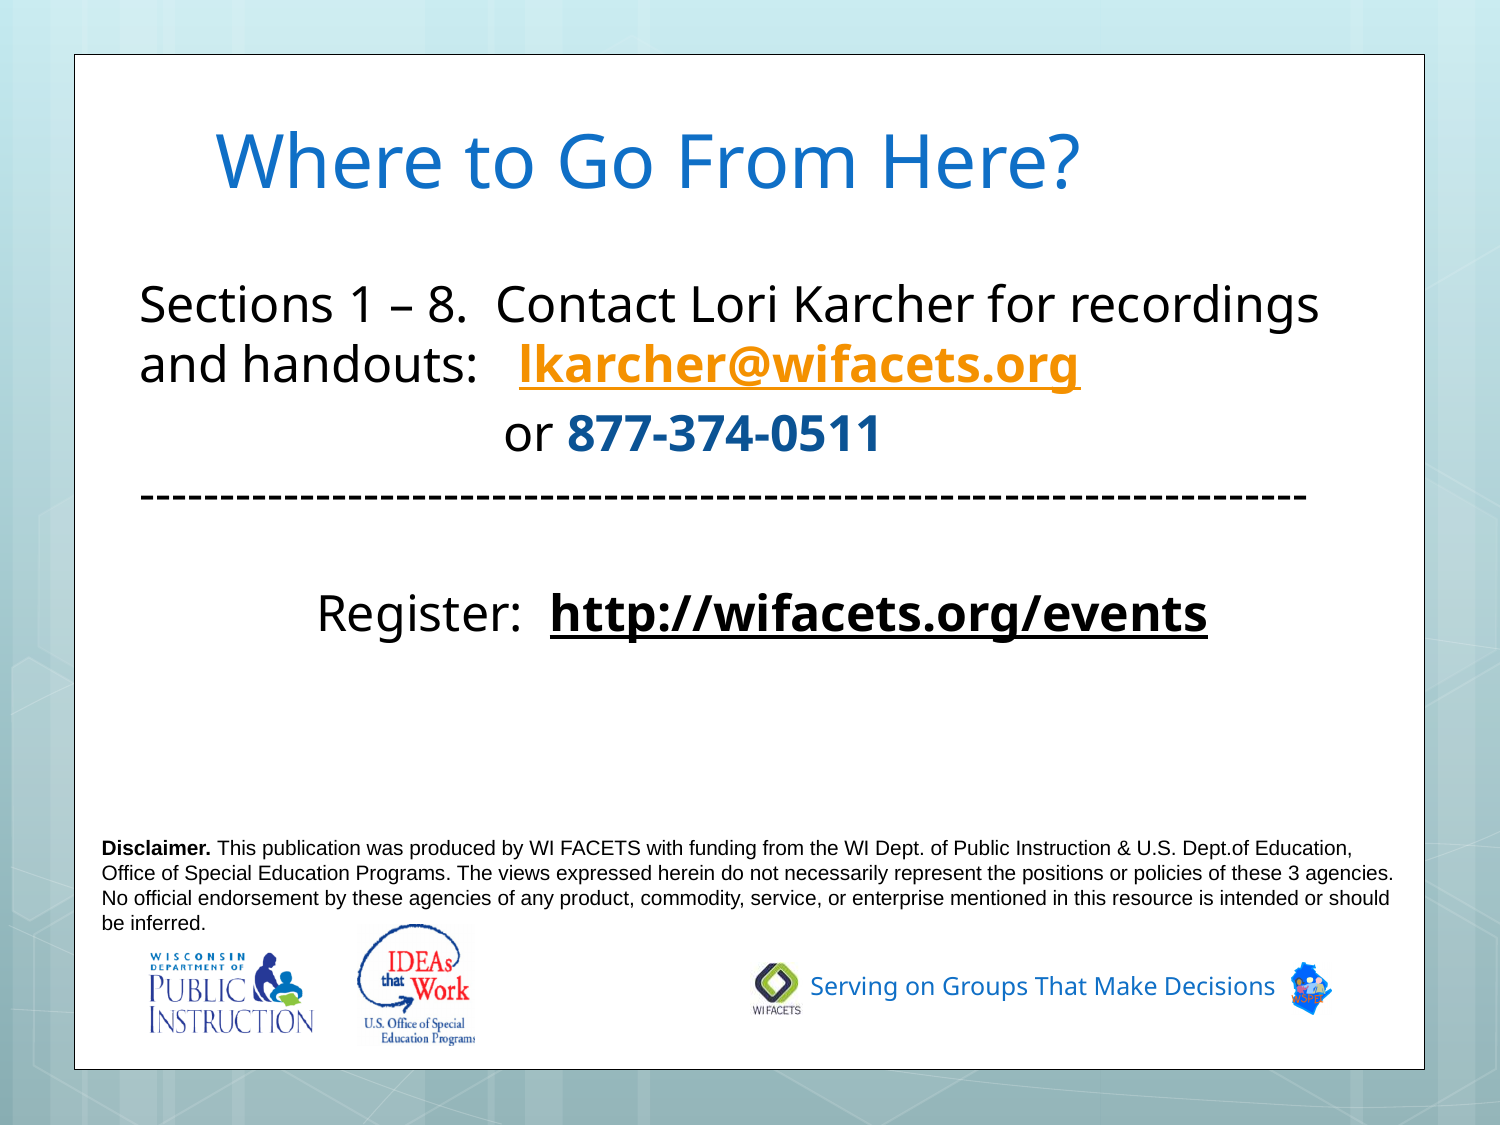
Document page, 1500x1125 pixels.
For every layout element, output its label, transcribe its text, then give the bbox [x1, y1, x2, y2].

text_box Disclaimer. This publication was produced by WI FACETS with funding from the WI Dept. of Public Instruction & U.S. Dept.of Education, Office of Special Education Programs. The views expressed herein do not necessarily represent the positions or policies of these 3 agencies. No official endorsement by these agencies of any product, commodity, service, or enterprise mentioned in this resource is intended or should be inferred. [86, 827, 1419, 943]
text_box Sections 1 – 8. Contact Lori Karcher for recordings and handouts: lkarcher@wifacets.org or 877-374-0511 ------------------------------------------------------------------------- Register: http://wifacets.org/events [86, 265, 1400, 657]
picture [142, 944, 320, 1046]
title Where to Go From Here? [200, 104, 1385, 212]
picture [356, 924, 476, 1046]
footer Serving on Groups That Make Decisions [752, 955, 1335, 1015]
